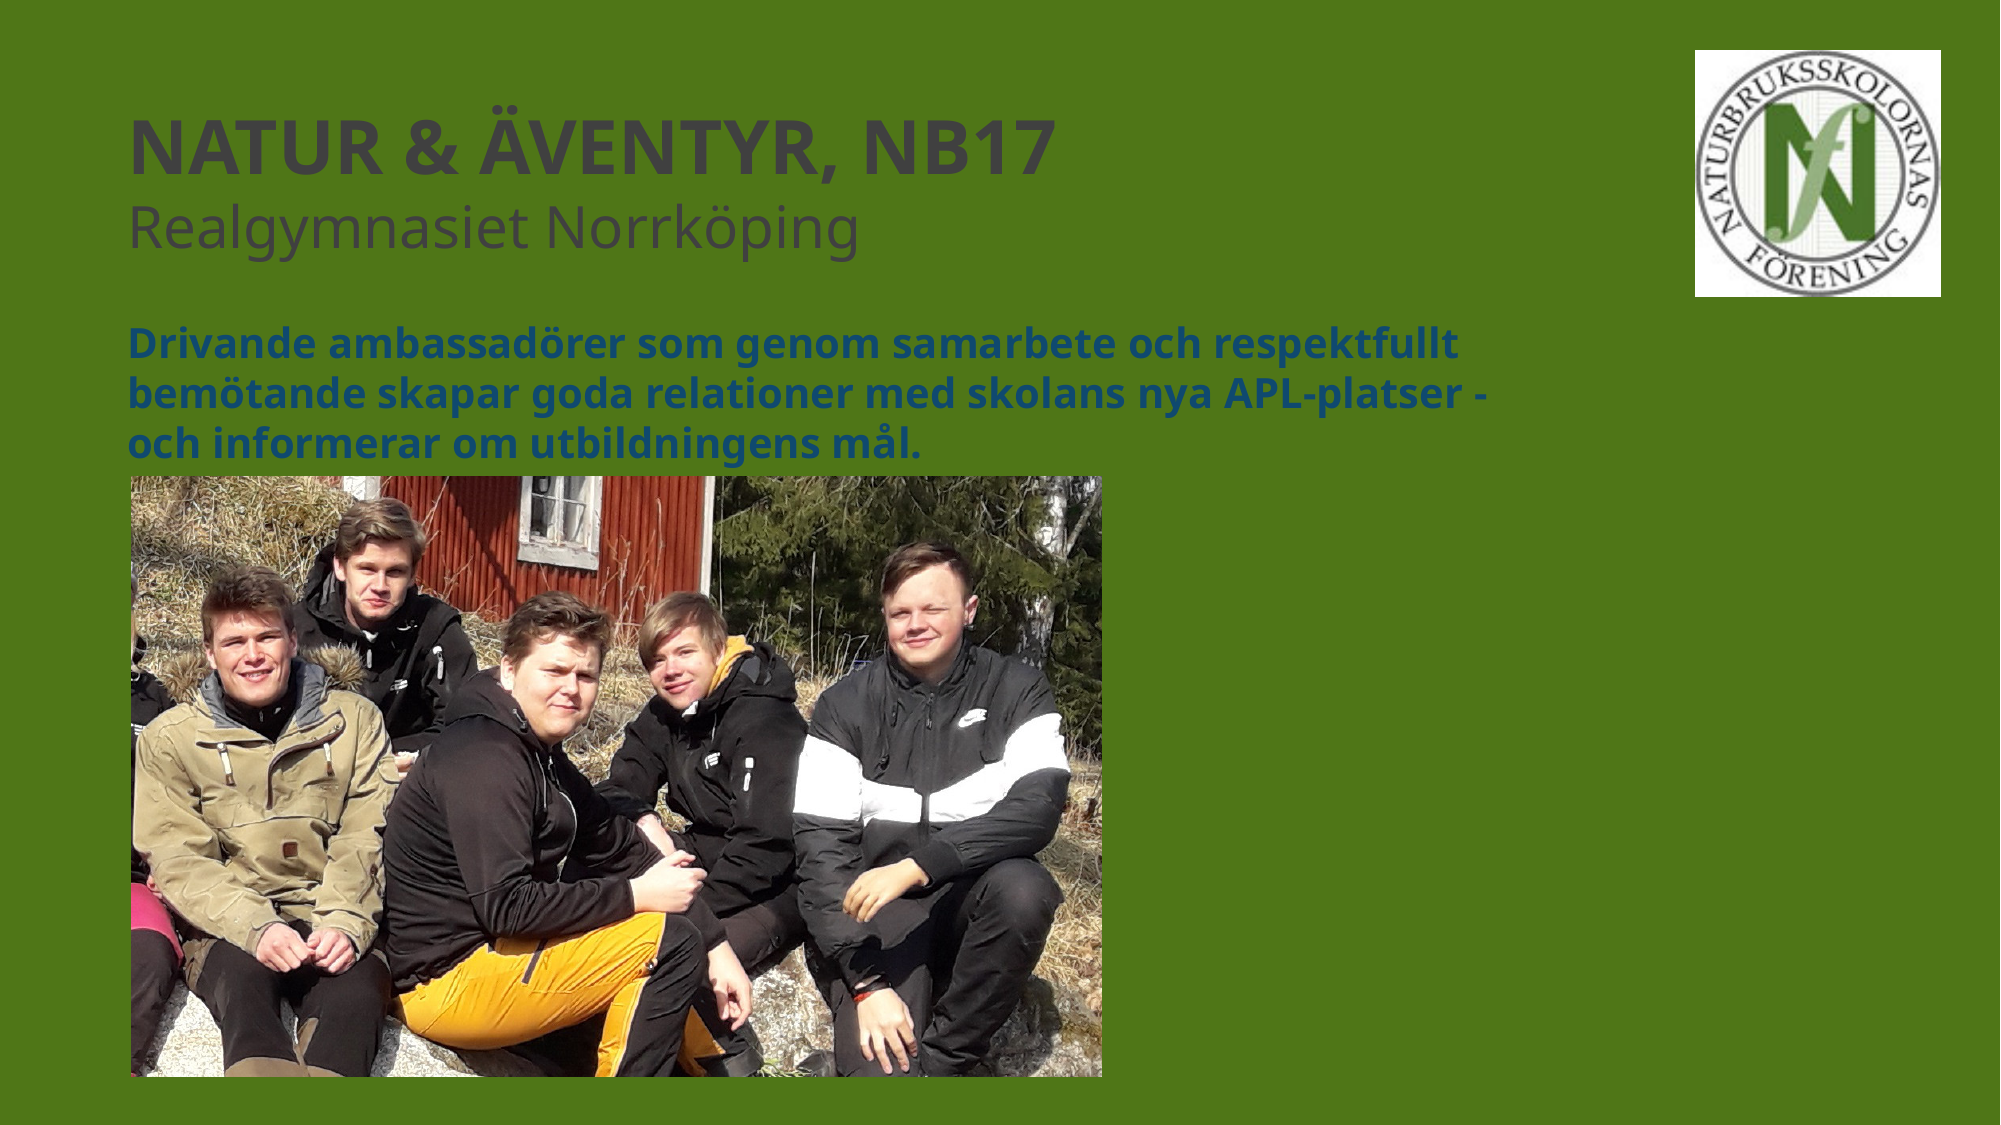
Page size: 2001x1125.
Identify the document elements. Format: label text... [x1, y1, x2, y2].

title Natur & Äventyr, NB17 Realgymnasiet Norrköping [112, 56, 1513, 268]
picture [130, 476, 1102, 1077]
picture [1694, 50, 1941, 297]
list Drivande ambassadörer som genom samarbete och respektfullt bemötande skapar goda relationer med skolans nya APL-platser - och informerar om utbildningens mål. [112, 268, 1513, 516]
